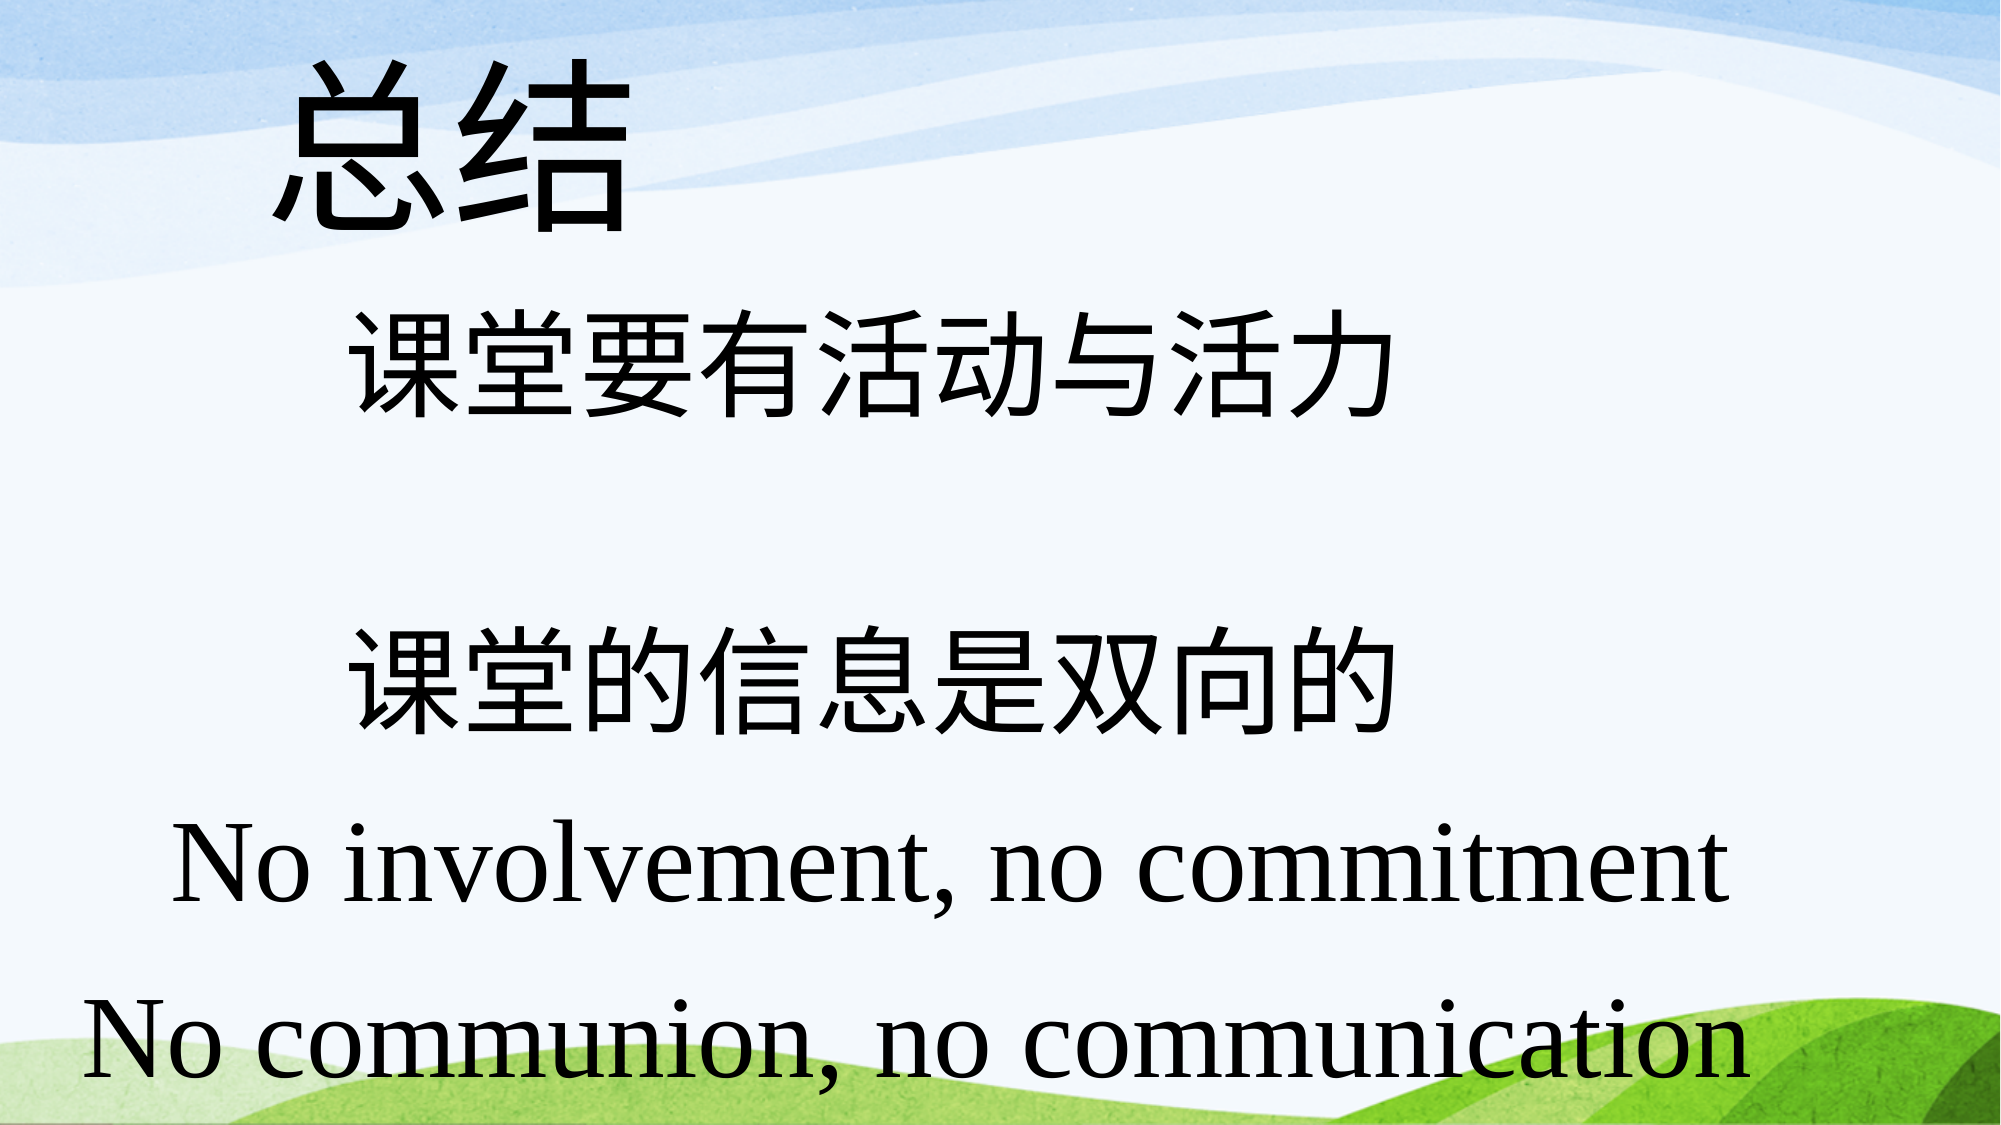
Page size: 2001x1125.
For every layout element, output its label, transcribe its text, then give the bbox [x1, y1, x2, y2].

list 总结 课堂要有活动与活力 课堂的信息是双向的 No involvement, no commitment No communion, no communication [66, 22, 1939, 1110]
picture [0, 0, 2001, 1125]
